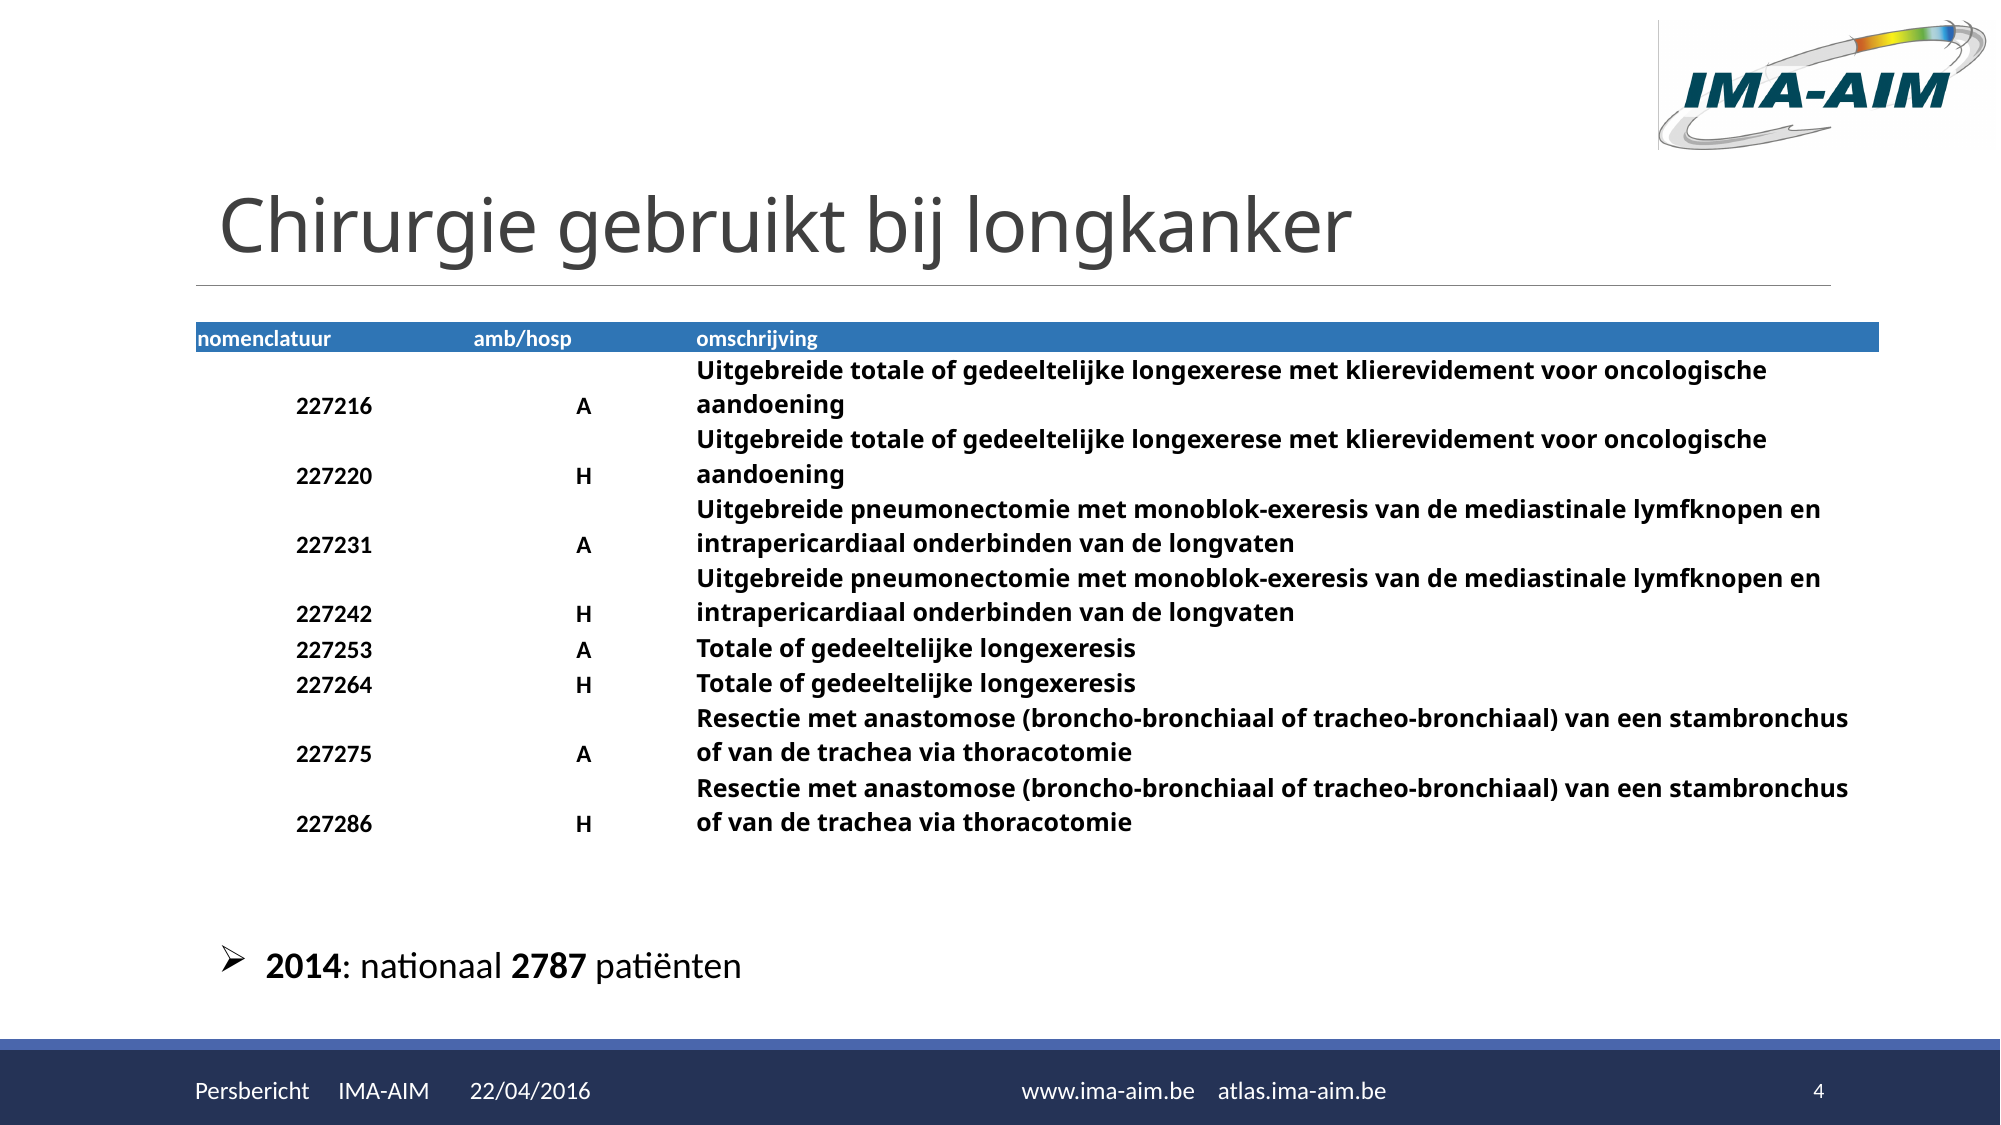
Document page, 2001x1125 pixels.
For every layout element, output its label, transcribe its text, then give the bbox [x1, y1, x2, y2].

table_cell H [472, 664, 695, 700]
slide_number 4 [1624, 1059, 1840, 1120]
table_cell 227253 [196, 629, 472, 664]
table_cell H [472, 560, 695, 629]
table_cell Uitgebreide pneumonectomie met monoblok-exeresis van de mediastinale lymfknopen en intrapericardiaal onderbinden van de longvaten [695, 560, 1879, 629]
table_cell 227242 [196, 560, 472, 629]
table_cell 227216 [196, 352, 472, 421]
footer www.ima-aim.be atlas.ima-aim.be [808, 1059, 1600, 1120]
table_cell A [472, 490, 695, 560]
picture [1645, 0, 2001, 177]
table_cell Totale of gedeeltelijke longexeresis [695, 664, 1879, 700]
table_cell 227231 [196, 490, 472, 560]
table_cell 227275 [196, 700, 472, 769]
table_cell 227220 [196, 421, 472, 490]
table_cell H [472, 769, 695, 838]
table_cell A [472, 352, 695, 421]
table_cell 227264 [196, 664, 472, 700]
table_cell Uitgebreide totale of gedeeltelijke longexerese met klierevidement voor oncologische aandoening [695, 421, 1879, 490]
table_cell Uitgebreide totale of gedeeltelijke longexerese met klierevidement voor oncologische aandoening [695, 352, 1879, 421]
table_header omschrijving [695, 322, 1879, 352]
table_cell 227286 [196, 769, 472, 838]
text_box 2014: nationaal 2787 patiënten [204, 933, 1322, 994]
table_cell Totale of gedeeltelijke longexeresis [695, 629, 1879, 664]
table_cell A [472, 629, 695, 664]
table_header amb/hosp [472, 322, 695, 352]
table_cell Resectie met anastomose (broncho-bronchiaal of tracheo-bronchiaal) van een stambronchus of van de trachea via thoracotomie [695, 769, 1879, 838]
table_cell A [472, 700, 695, 769]
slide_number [180, 1059, 785, 1120]
table_header nomenclatuur [196, 322, 472, 352]
table_cell Uitgebreide pneumonectomie met monoblok-exeresis van de mediastinale lymfknopen en intrapericardiaal onderbinden van de longvaten [695, 490, 1879, 560]
table_cell Resectie met anastomose (broncho-bronchiaal of tracheo-bronchiaal) van een stambronchus of van de trachea via thoracotomie [695, 700, 1879, 769]
table_cell H [472, 421, 695, 490]
title Chirurgie gebruikt bij longkanker [204, 37, 1854, 276]
